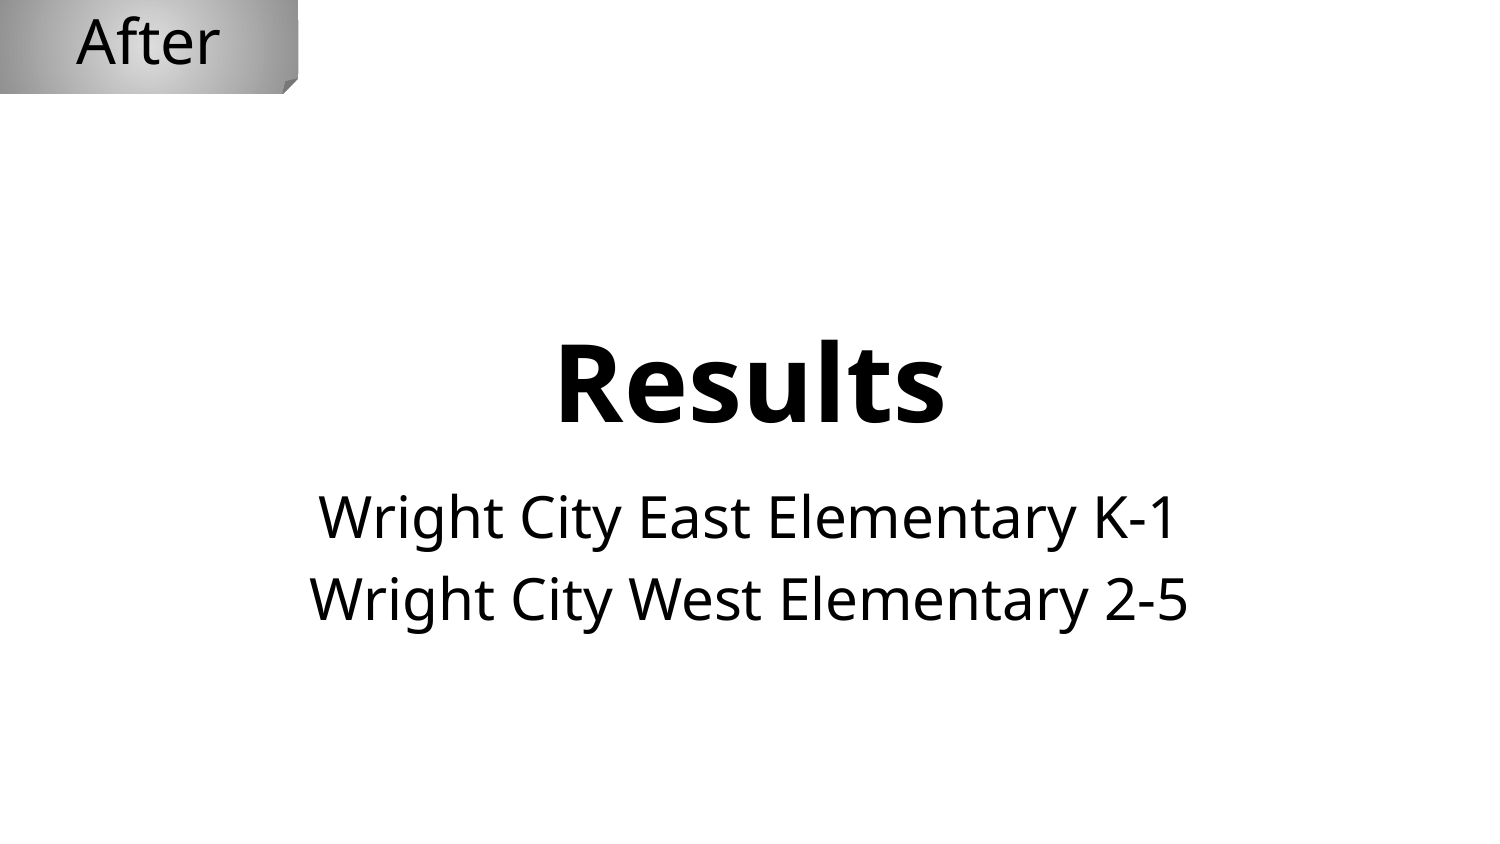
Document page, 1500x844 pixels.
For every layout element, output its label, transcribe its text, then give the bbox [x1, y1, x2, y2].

text_box After [0, 0, 299, 94]
title Results [51, 122, 1449, 459]
subtitle Wright City East Elementary K-1 Wright City West Elementary 2-5 [51, 464, 1449, 595]
